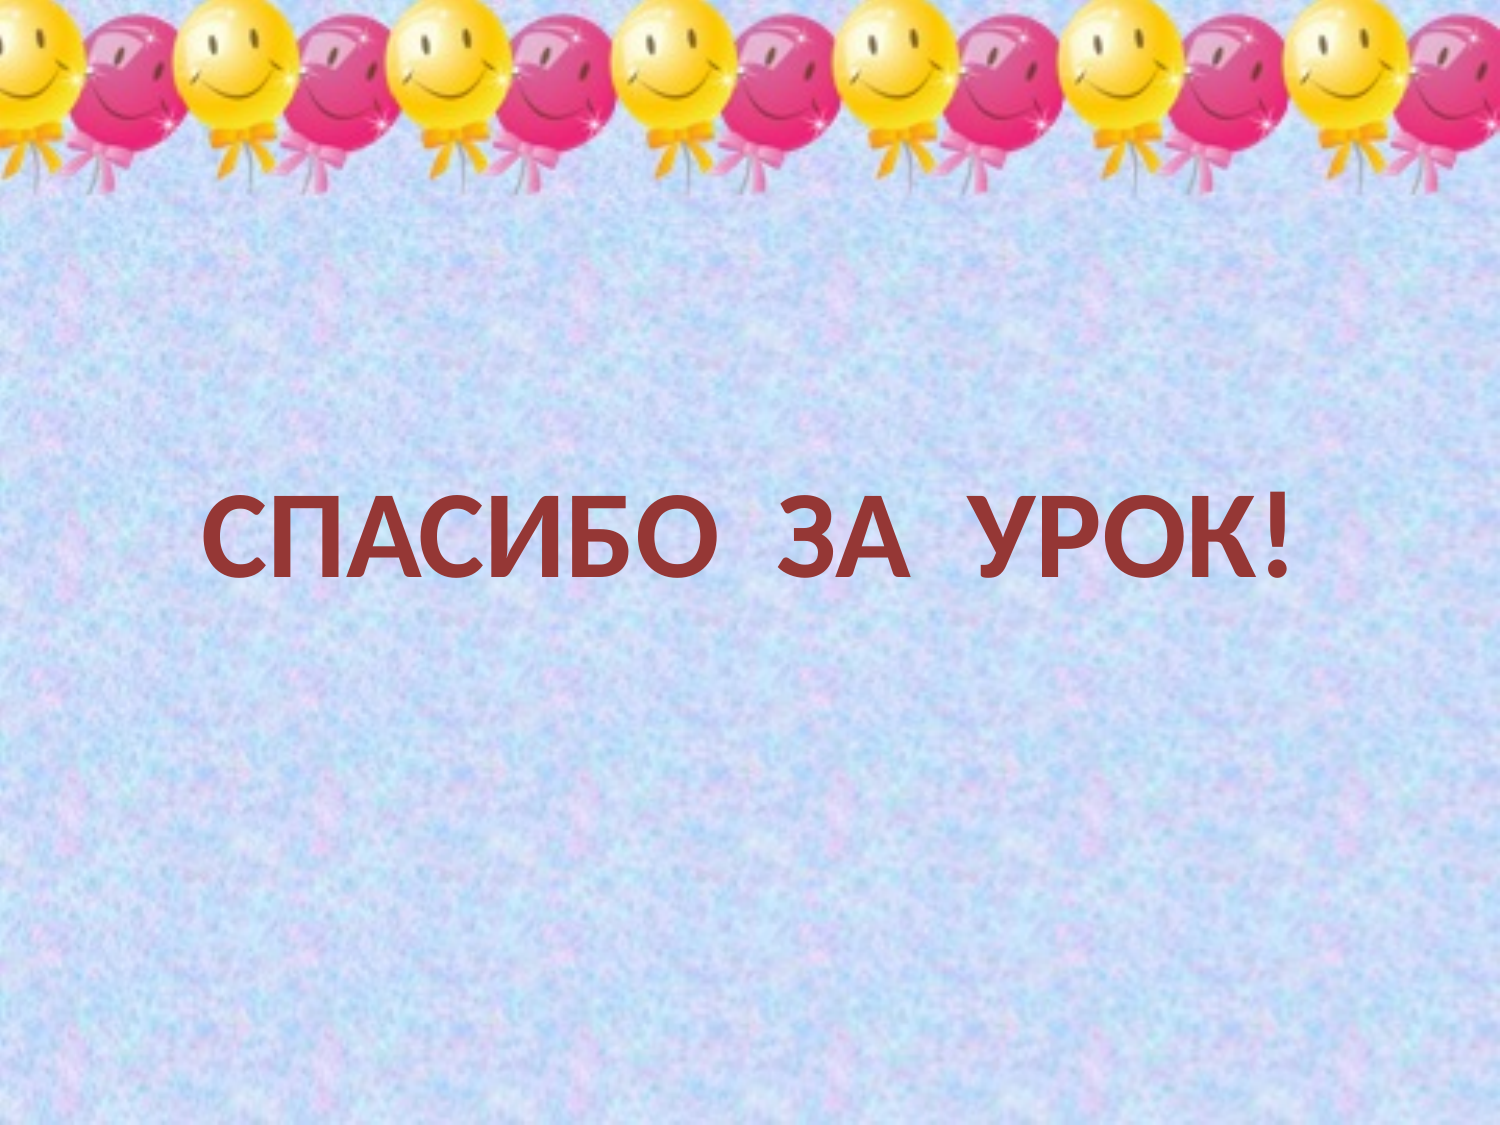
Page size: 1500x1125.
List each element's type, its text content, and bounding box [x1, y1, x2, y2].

title СПАСИБО ЗА УРОК! [75, 326, 1425, 728]
picture [0, 0, 1500, 1125]
